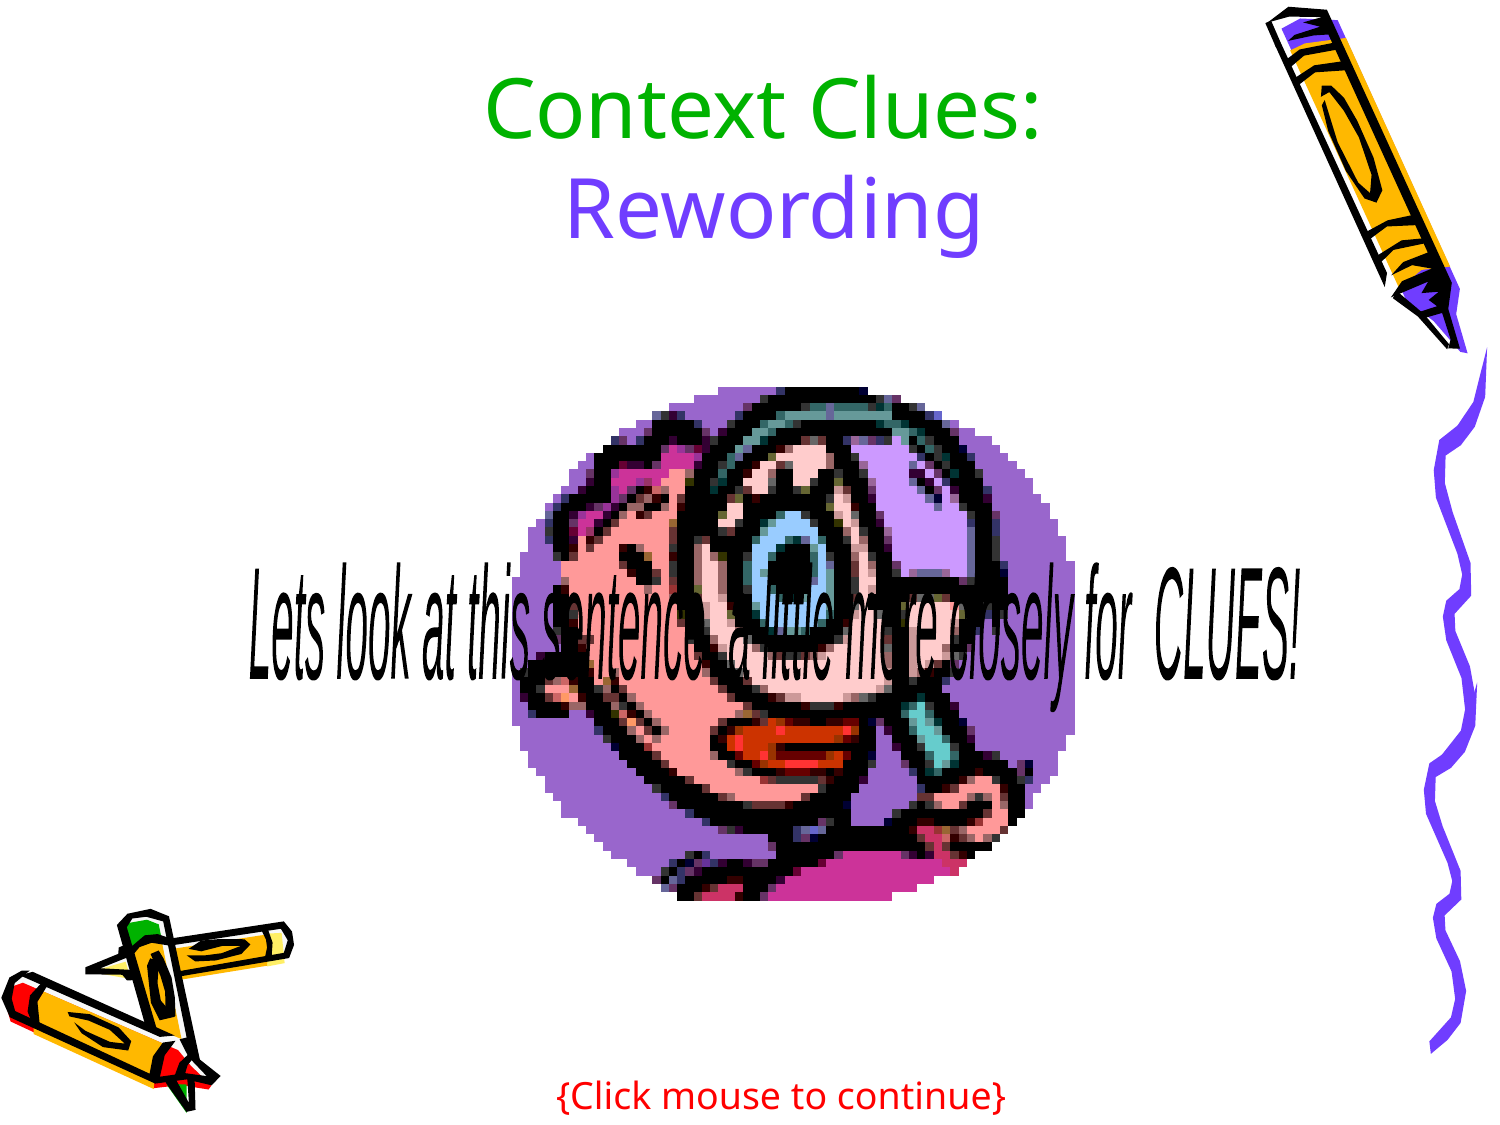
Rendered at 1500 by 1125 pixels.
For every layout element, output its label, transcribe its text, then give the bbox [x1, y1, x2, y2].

text_box {Click mouse to continue} [524, 1064, 1038, 1125]
title Context Clues: Rewording [210, 75, 1338, 263]
picture [512, 387, 1076, 901]
